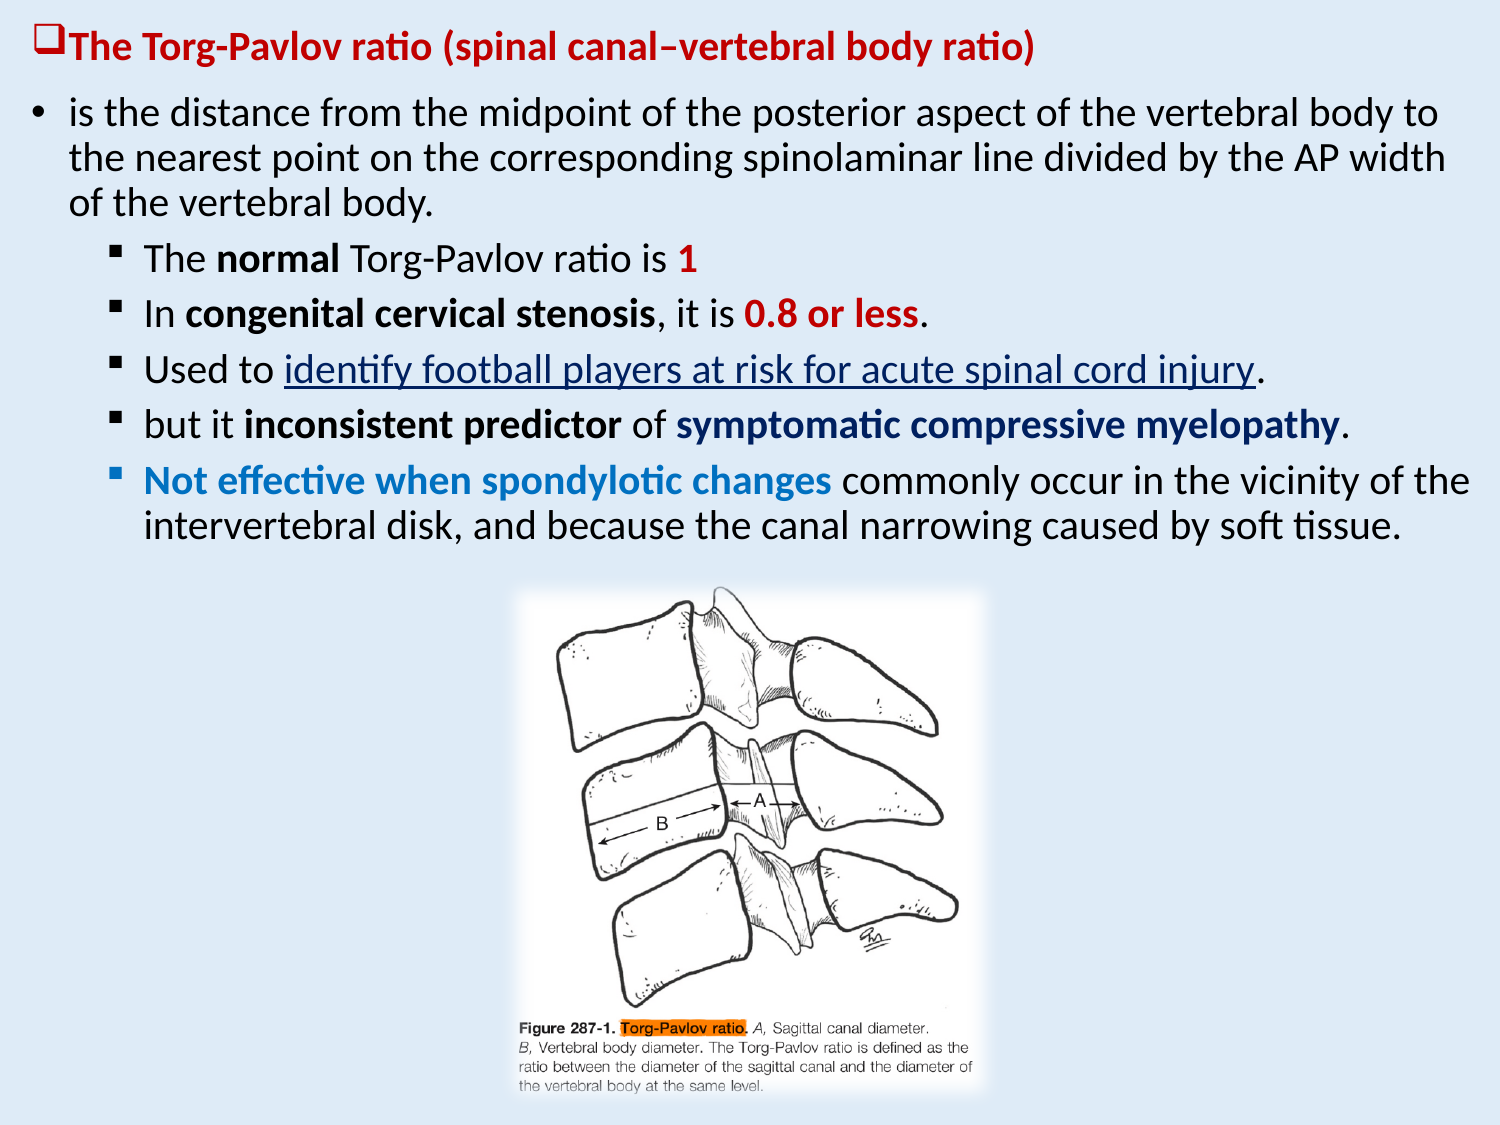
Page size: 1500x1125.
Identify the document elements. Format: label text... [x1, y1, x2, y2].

picture [497, 572, 1003, 1110]
list The Torg-Pavlov ratio (spinal canal–vertebral body ratio) is the distance from the midpoint of the posterior aspect of the vertebral body to the nearest point on the corresponding spinolaminar line divided by the AP width of the vertebral body. The normal Torg-Pavlov ratio is 1 In congenital cervical stenosis, it is 0.8 or less. Used to identify football players at risk for acute spinal cord injury. but it inconsistent predictor of symptomatic compressive myelopathy. Not effective when spondylotic changes commonly occur in the vicinity of the intervertebral disk, and because the canal narrowing caused by soft tissue. [16, 17, 1487, 1110]
